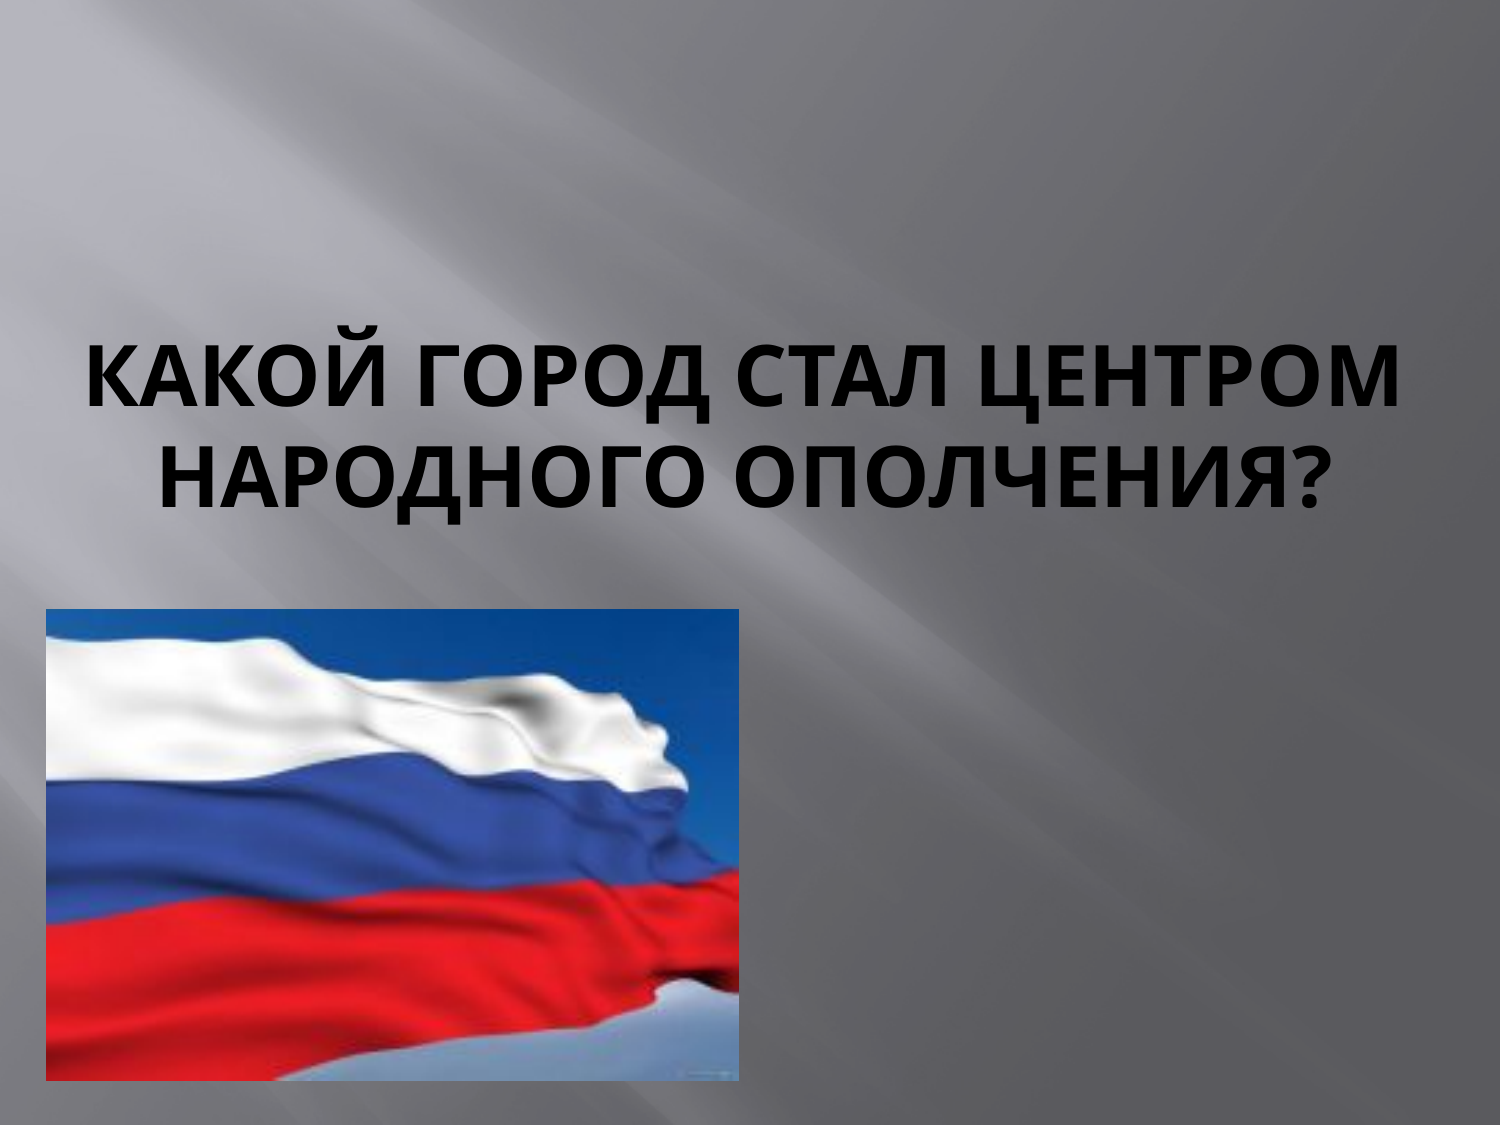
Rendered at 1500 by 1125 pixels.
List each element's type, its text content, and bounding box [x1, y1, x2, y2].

title Какой город стал центром народного ополчения? [69, 224, 1420, 525]
picture [46, 609, 739, 1081]
